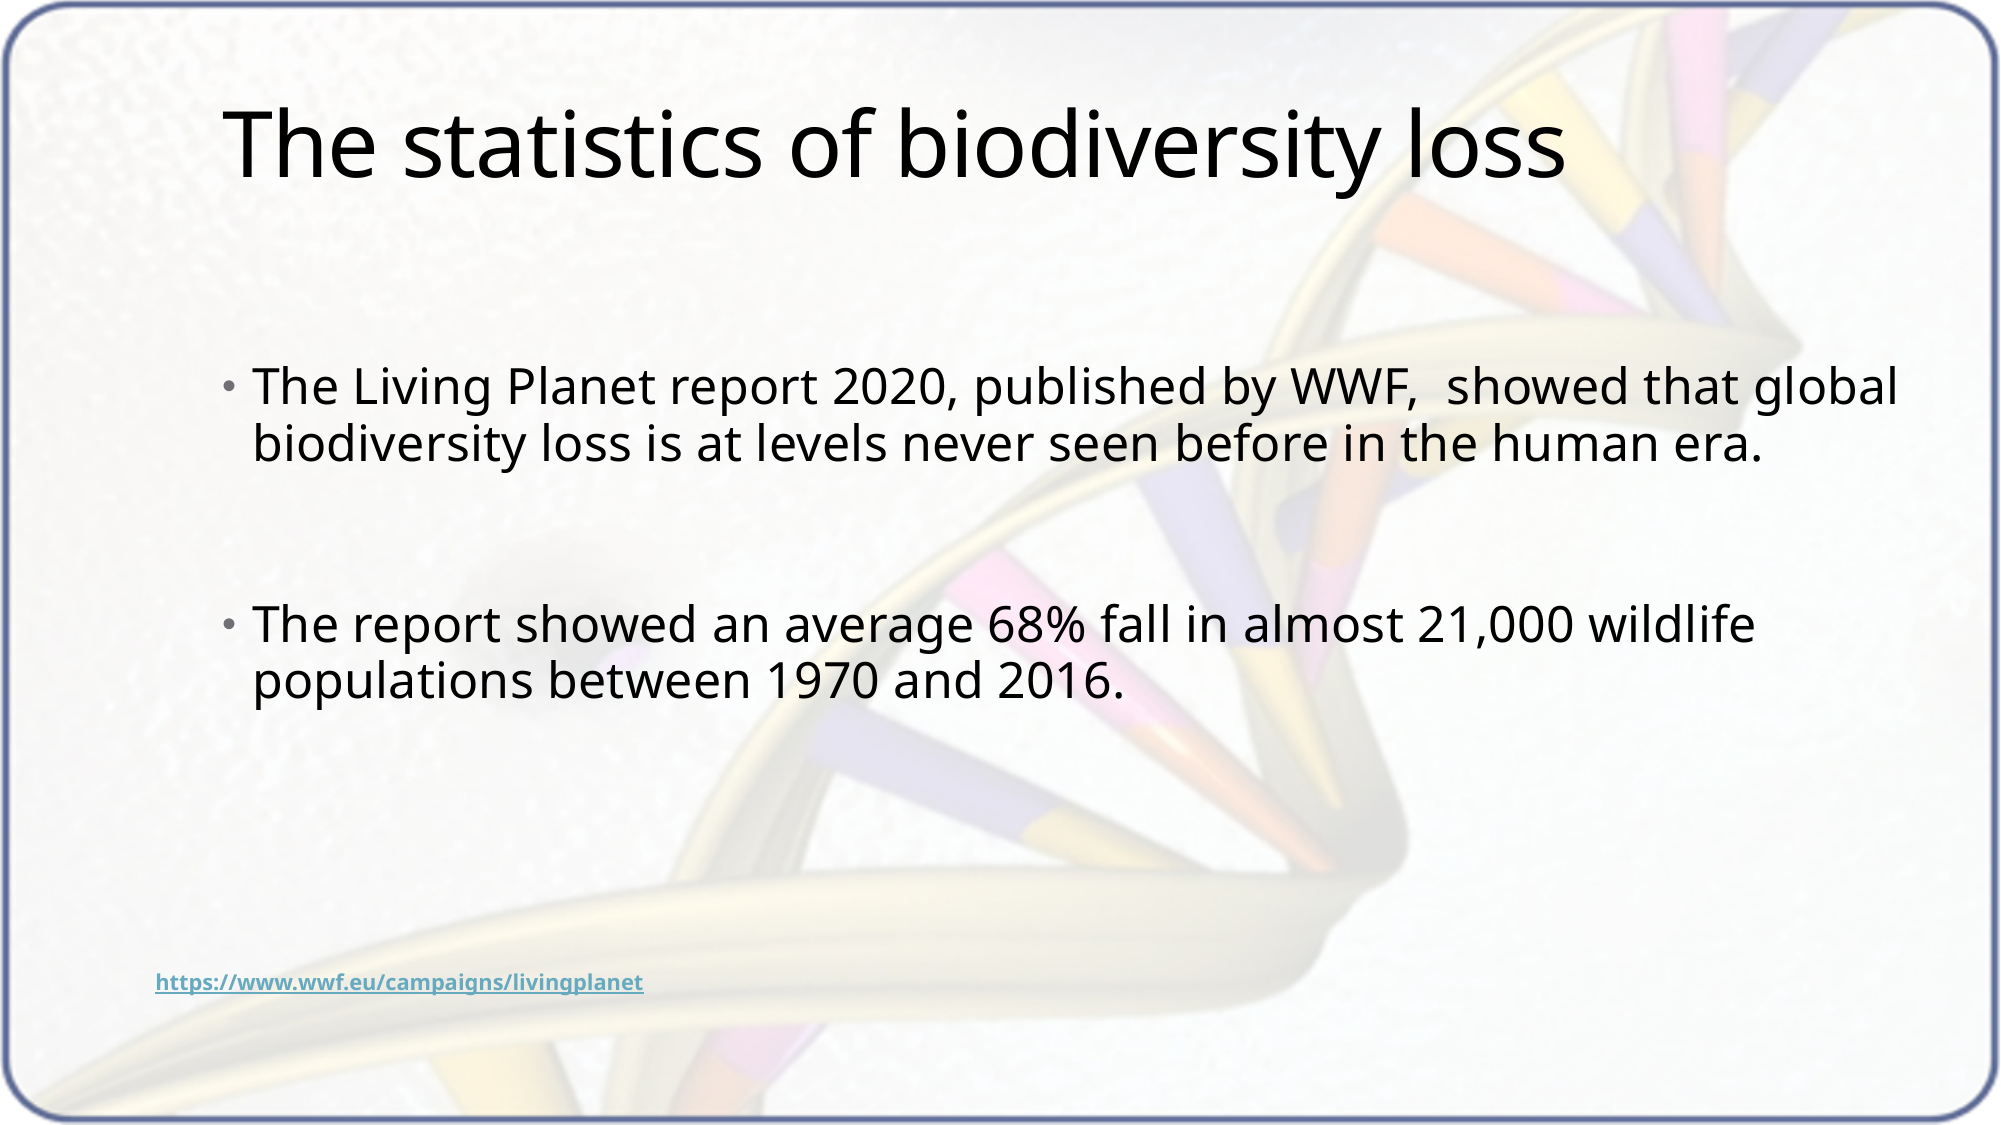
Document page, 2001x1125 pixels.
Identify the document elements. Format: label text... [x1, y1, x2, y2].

list The Living Planet report 2020, published by WWF, showed that global biodiversity loss is at levels never seen before in the human era. The report showed an average 68% fall in almost 21,000 wildlife populations between 1970 and 2016. [206, 351, 1942, 1065]
title The statistics of biodiversity loss [206, 60, 1797, 205]
picture [0, 0, 2001, 1125]
footer https://www.wwf.eu/campaigns/livingplanet [140, 966, 1875, 1027]
